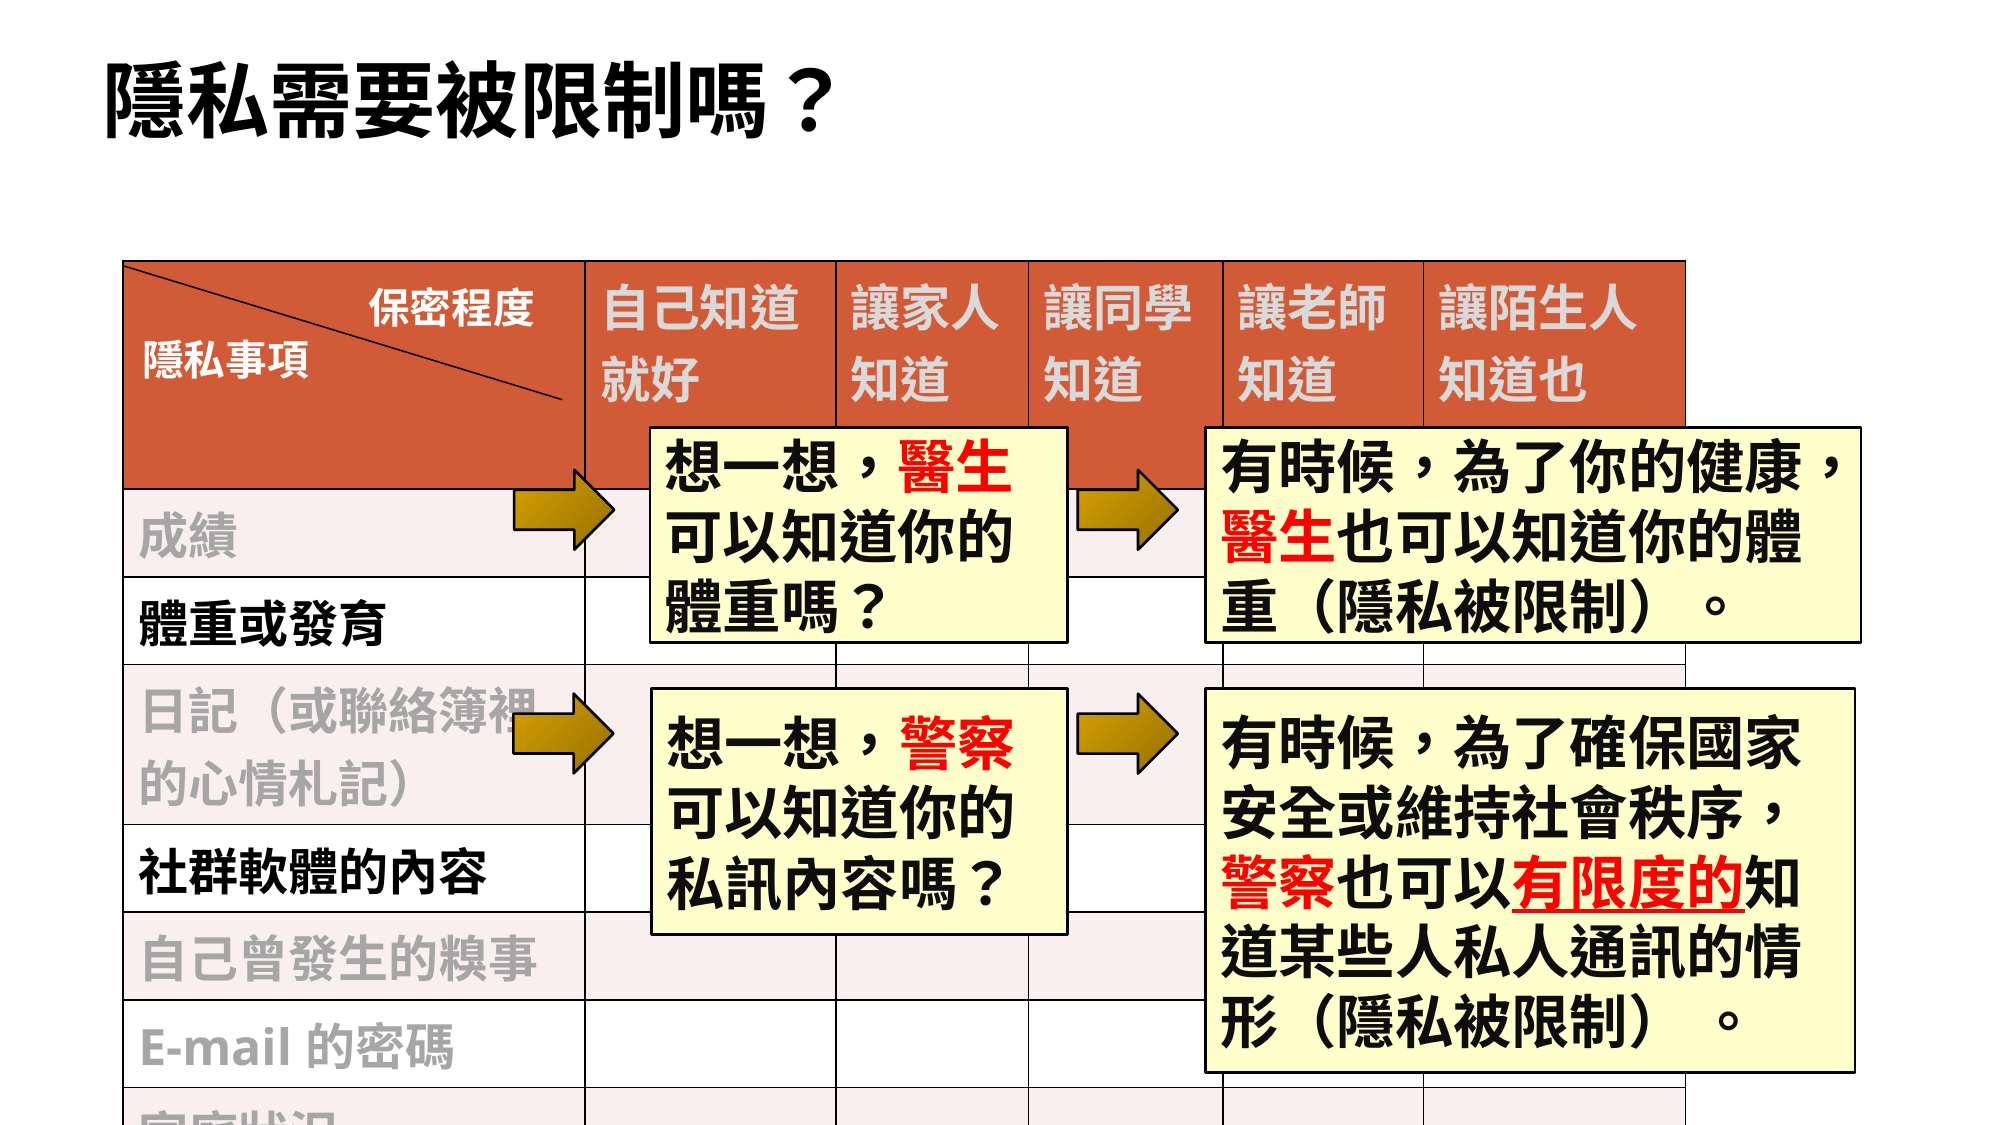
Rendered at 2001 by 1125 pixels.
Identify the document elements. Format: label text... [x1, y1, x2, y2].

table_cell [1029, 1001, 1222, 1087]
table_header 讓同學 知道 [1029, 262, 1222, 488]
table_cell [1224, 644, 1423, 664]
text_box 想一想，警察可以知道你的私訊內容嗎？ [650, 687, 1069, 936]
table_cell [1029, 913, 1204, 999]
table_cell [1424, 1088, 1685, 1125]
text_box [1076, 468, 1179, 551]
table_cell [586, 490, 649, 576]
table_cell [837, 1001, 1028, 1087]
table_cell [837, 1088, 1028, 1125]
table_cell E-mail的密碼 [124, 1001, 584, 1087]
table_cell 體重或發育 [124, 578, 584, 664]
text_box 隱私需要被限制嗎？ [87, 40, 1941, 156]
text_box 有時候，為了確保國家安全或維持社會秩序，警察也可以有限度的知道某些人私人通訊的情形（隱私被限制） 。 [1204, 687, 1856, 1074]
table_cell [837, 936, 1028, 999]
table_cell [1029, 1088, 1222, 1125]
text_box [1076, 692, 1179, 775]
table_cell [1029, 665, 1222, 824]
text_box [512, 692, 615, 775]
table_cell [1224, 1088, 1423, 1125]
text_box 保密程度 [567, 274, 572, 339]
table_header 讓家人 知道 [837, 262, 1028, 426]
table_cell [586, 665, 835, 824]
table_cell [1224, 665, 1423, 687]
table_cell [1029, 578, 1222, 664]
text_box 隱私事項 [113, 326, 117, 391]
table_cell 日記（或聯絡簿裡的心情札記） [124, 665, 584, 824]
table_cell [1424, 644, 1685, 664]
table_cell [837, 665, 1028, 687]
table_header 讓老師 知道 [1224, 262, 1423, 426]
table_cell [1224, 1074, 1423, 1087]
table_cell 家庭狀況 （如：經濟情形…..） [124, 1088, 584, 1125]
table_cell 自己曾發生的糗事 [124, 913, 584, 999]
table_cell 成績 [124, 490, 584, 576]
table_header 讓陌生人知道也OK [1424, 262, 1685, 426]
table_cell [586, 913, 835, 999]
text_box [122, 265, 563, 400]
text_box 想一想，醫生可以知道你的體重嗎？ [649, 426, 1069, 644]
table_header 自己知道 就好 [586, 262, 835, 488]
table_header [124, 262, 584, 488]
table_cell [837, 644, 1028, 664]
table_cell [586, 1001, 835, 1087]
table_cell [586, 578, 835, 664]
table_cell [586, 825, 650, 911]
text_box 有時候，為了你的健康，醫生也可以知道你的體重（隱私被限制）。 [1204, 426, 1862, 644]
table_cell [1424, 665, 1685, 687]
table_cell [586, 1088, 835, 1125]
table_cell 社群軟體的內容 [124, 825, 584, 911]
table_cell [1424, 1074, 1685, 1087]
text_box [512, 468, 616, 551]
table_cell [1069, 490, 1204, 576]
table_cell [1069, 825, 1204, 911]
